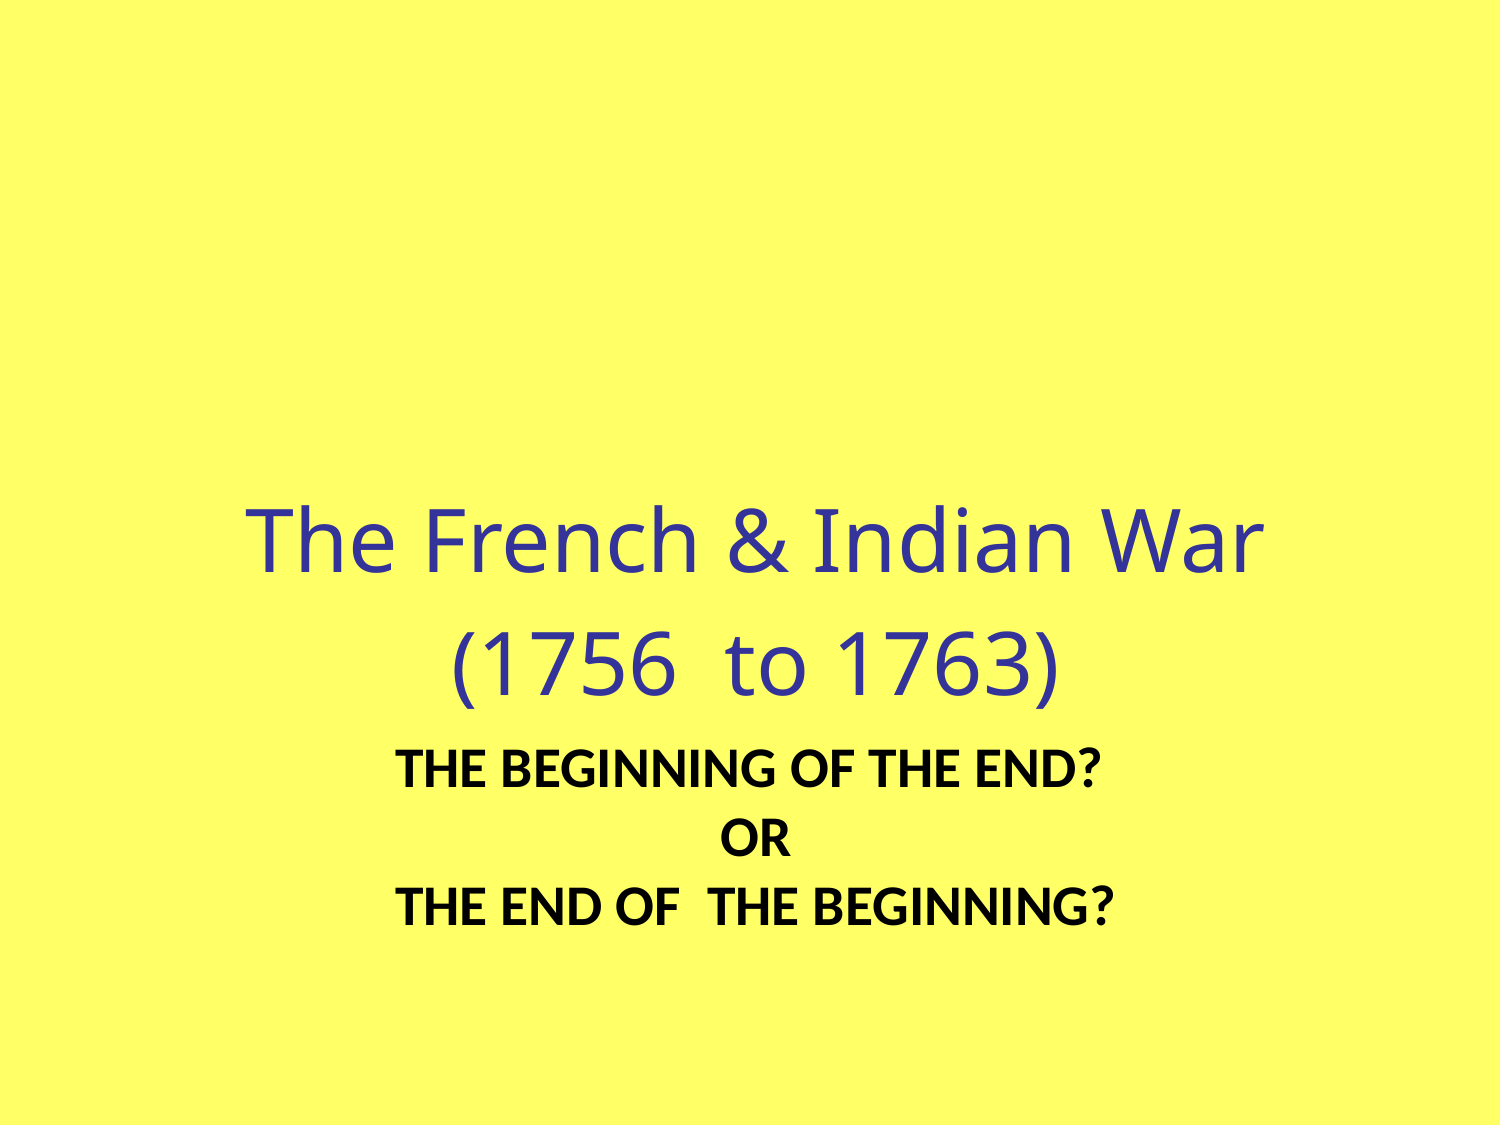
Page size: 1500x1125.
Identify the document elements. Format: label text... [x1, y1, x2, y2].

title The beginning of the End? or The end of the Beginning? [118, 723, 1394, 947]
list The French & Indian War (1756 to 1763) [118, 476, 1394, 723]
